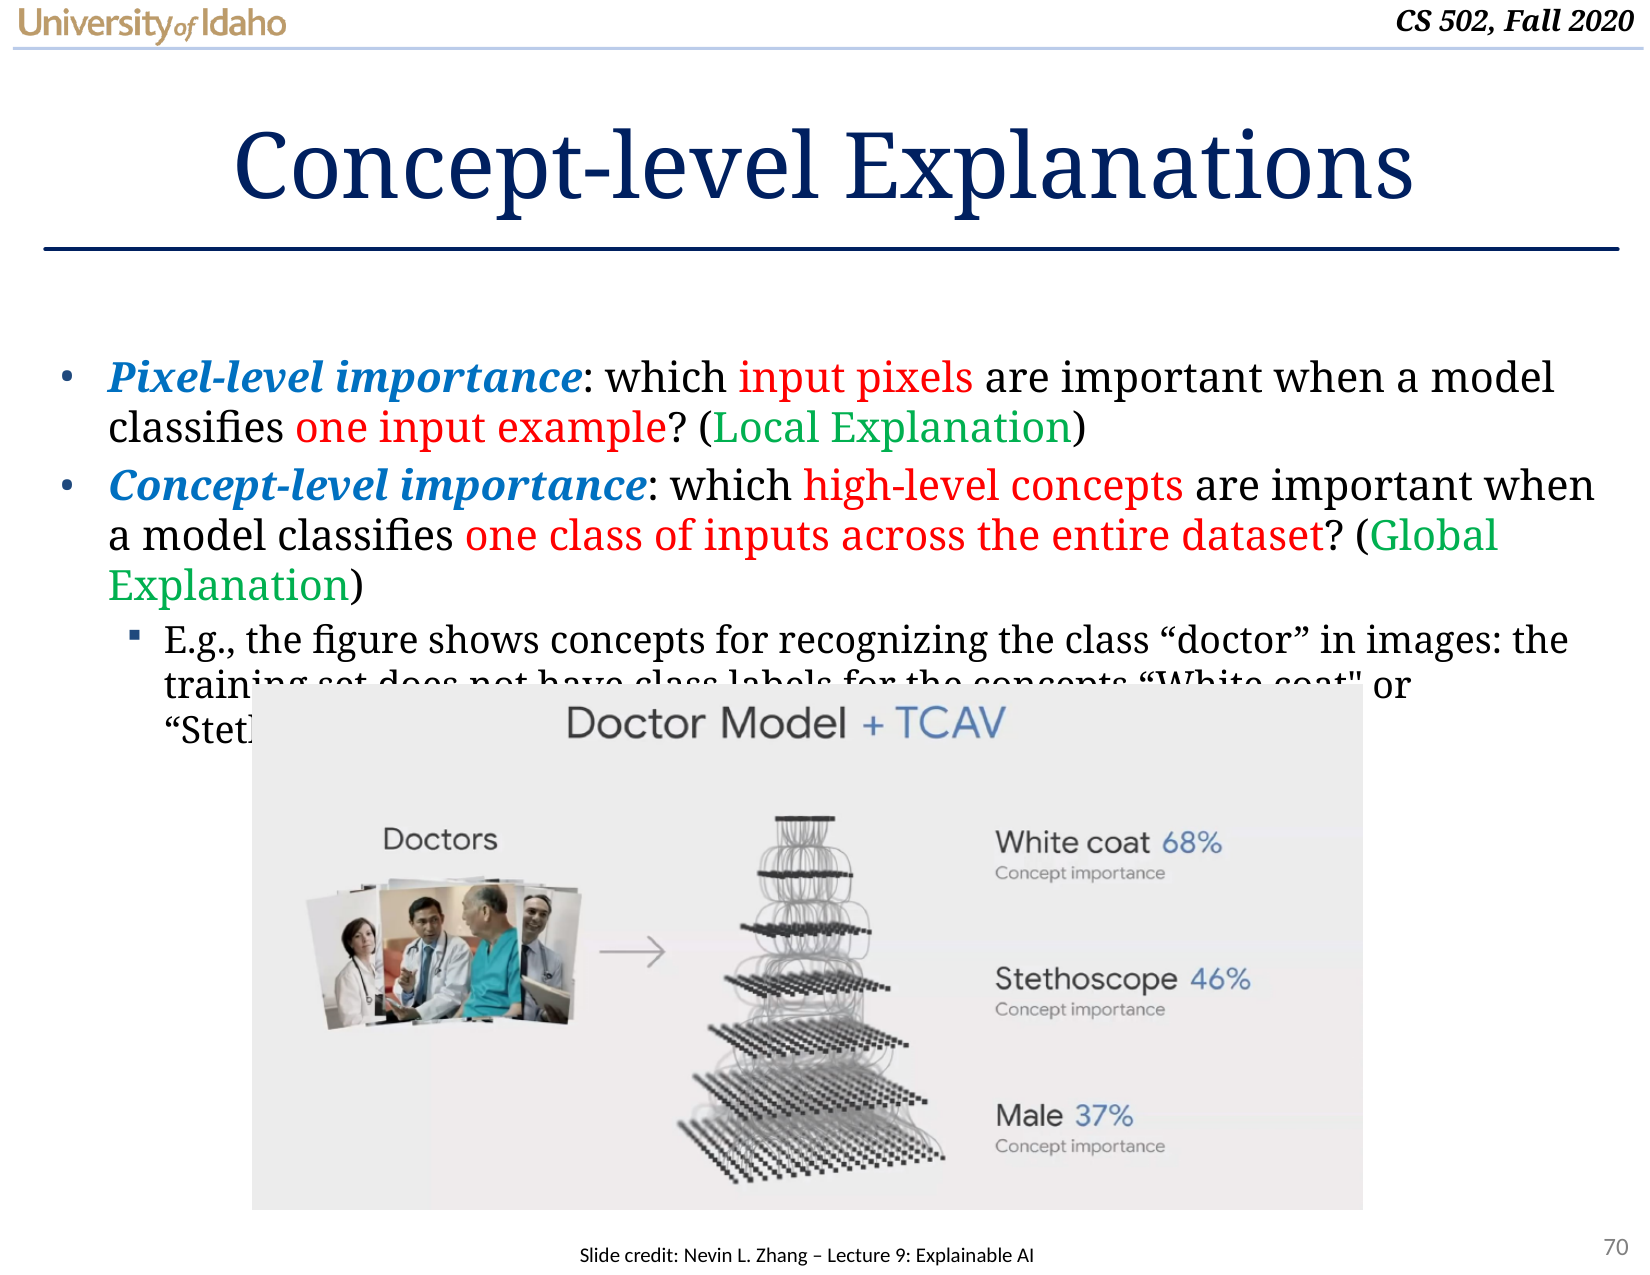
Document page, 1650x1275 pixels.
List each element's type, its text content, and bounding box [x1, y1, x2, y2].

picture [251, 684, 1363, 1210]
list Pixel-level importance: which input pixels are important when a model classifies one input example? (Local Explanation) Concept-level importance: which high-level concepts are important when a model classifies one class of inputs across the entire dataset? (Global Explanation) E.g., the figure shows concepts for recognizing the class “doctor” in images: the training set does not have class labels for the concepts “White coat" or “Stethoscope” [45, 342, 1629, 1224]
text_box Slide credit: Nevin L. Zhang – Lecture 9: Explainable AI [187, 1234, 1428, 1275]
picture [19, 8, 286, 46]
title Concept-level Explanations [0, 75, 1650, 248]
